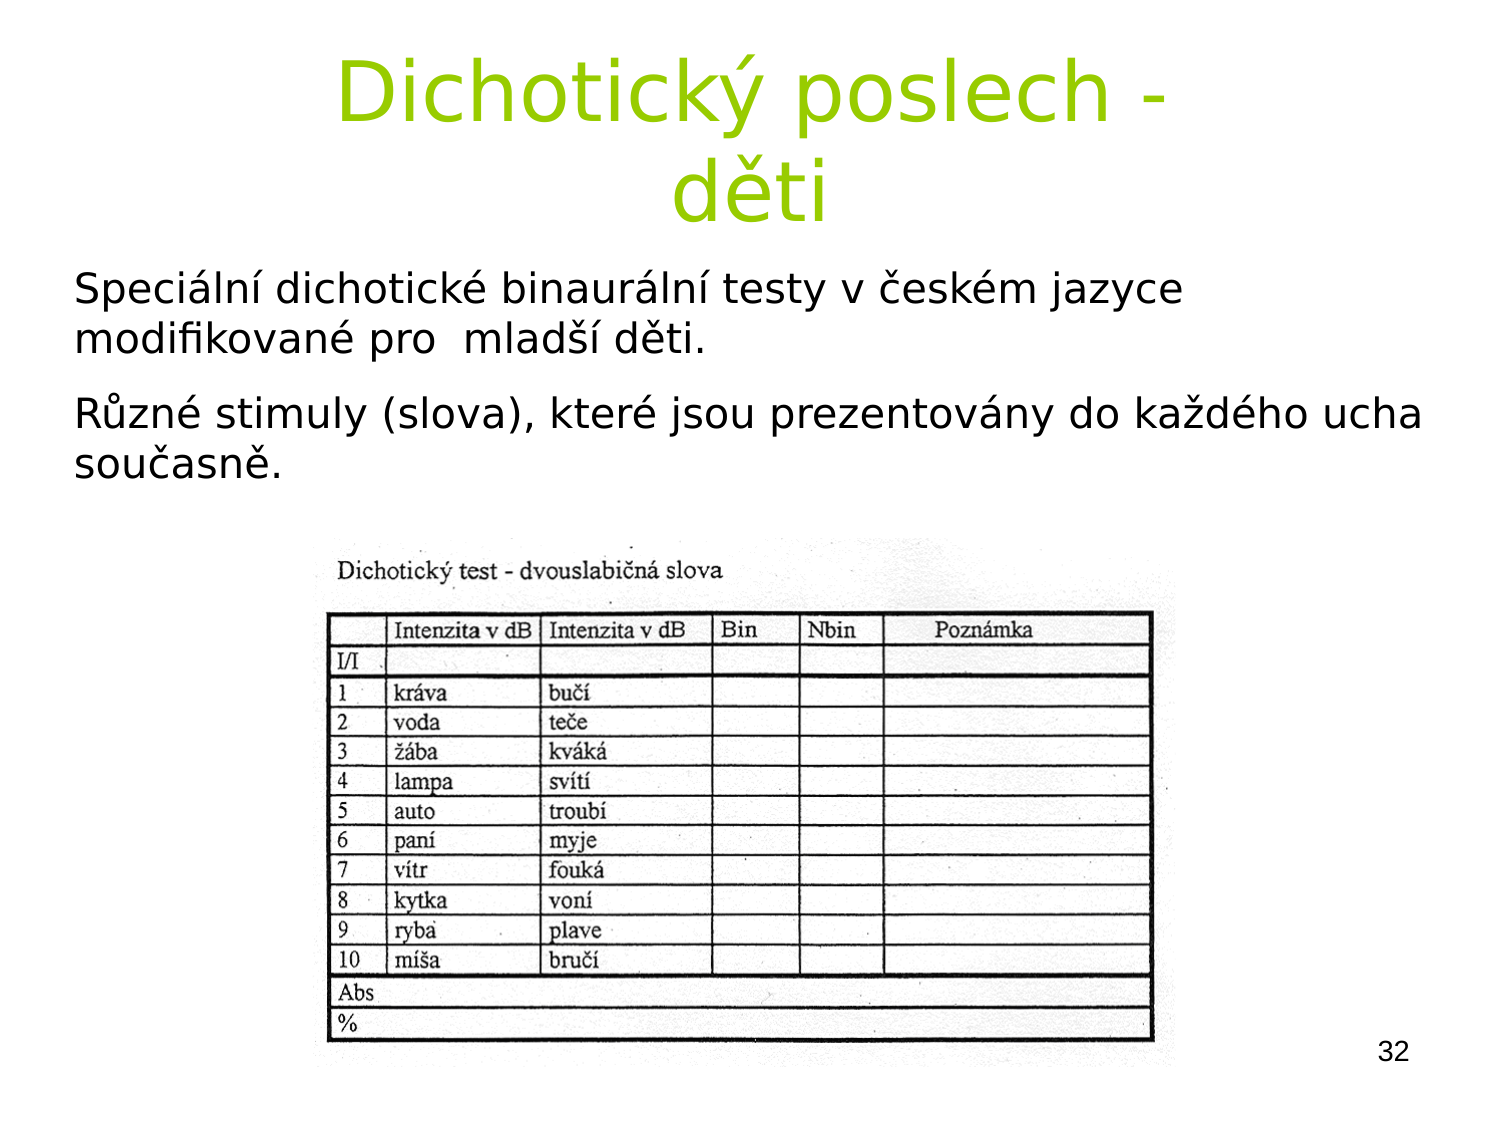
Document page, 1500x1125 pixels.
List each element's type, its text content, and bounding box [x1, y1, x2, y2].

text_box Speciální dichotické binaurální testy v českém jazyce modifikované pro mladší děti. Různé stimuly (slova), které jsou prezentovány do každého ucha současně. [71, 259, 1469, 487]
slide_number 32 [1074, 1024, 1425, 1103]
text_box [312, 538, 1176, 1067]
title Dichotický poslech - děti [298, 35, 1202, 238]
